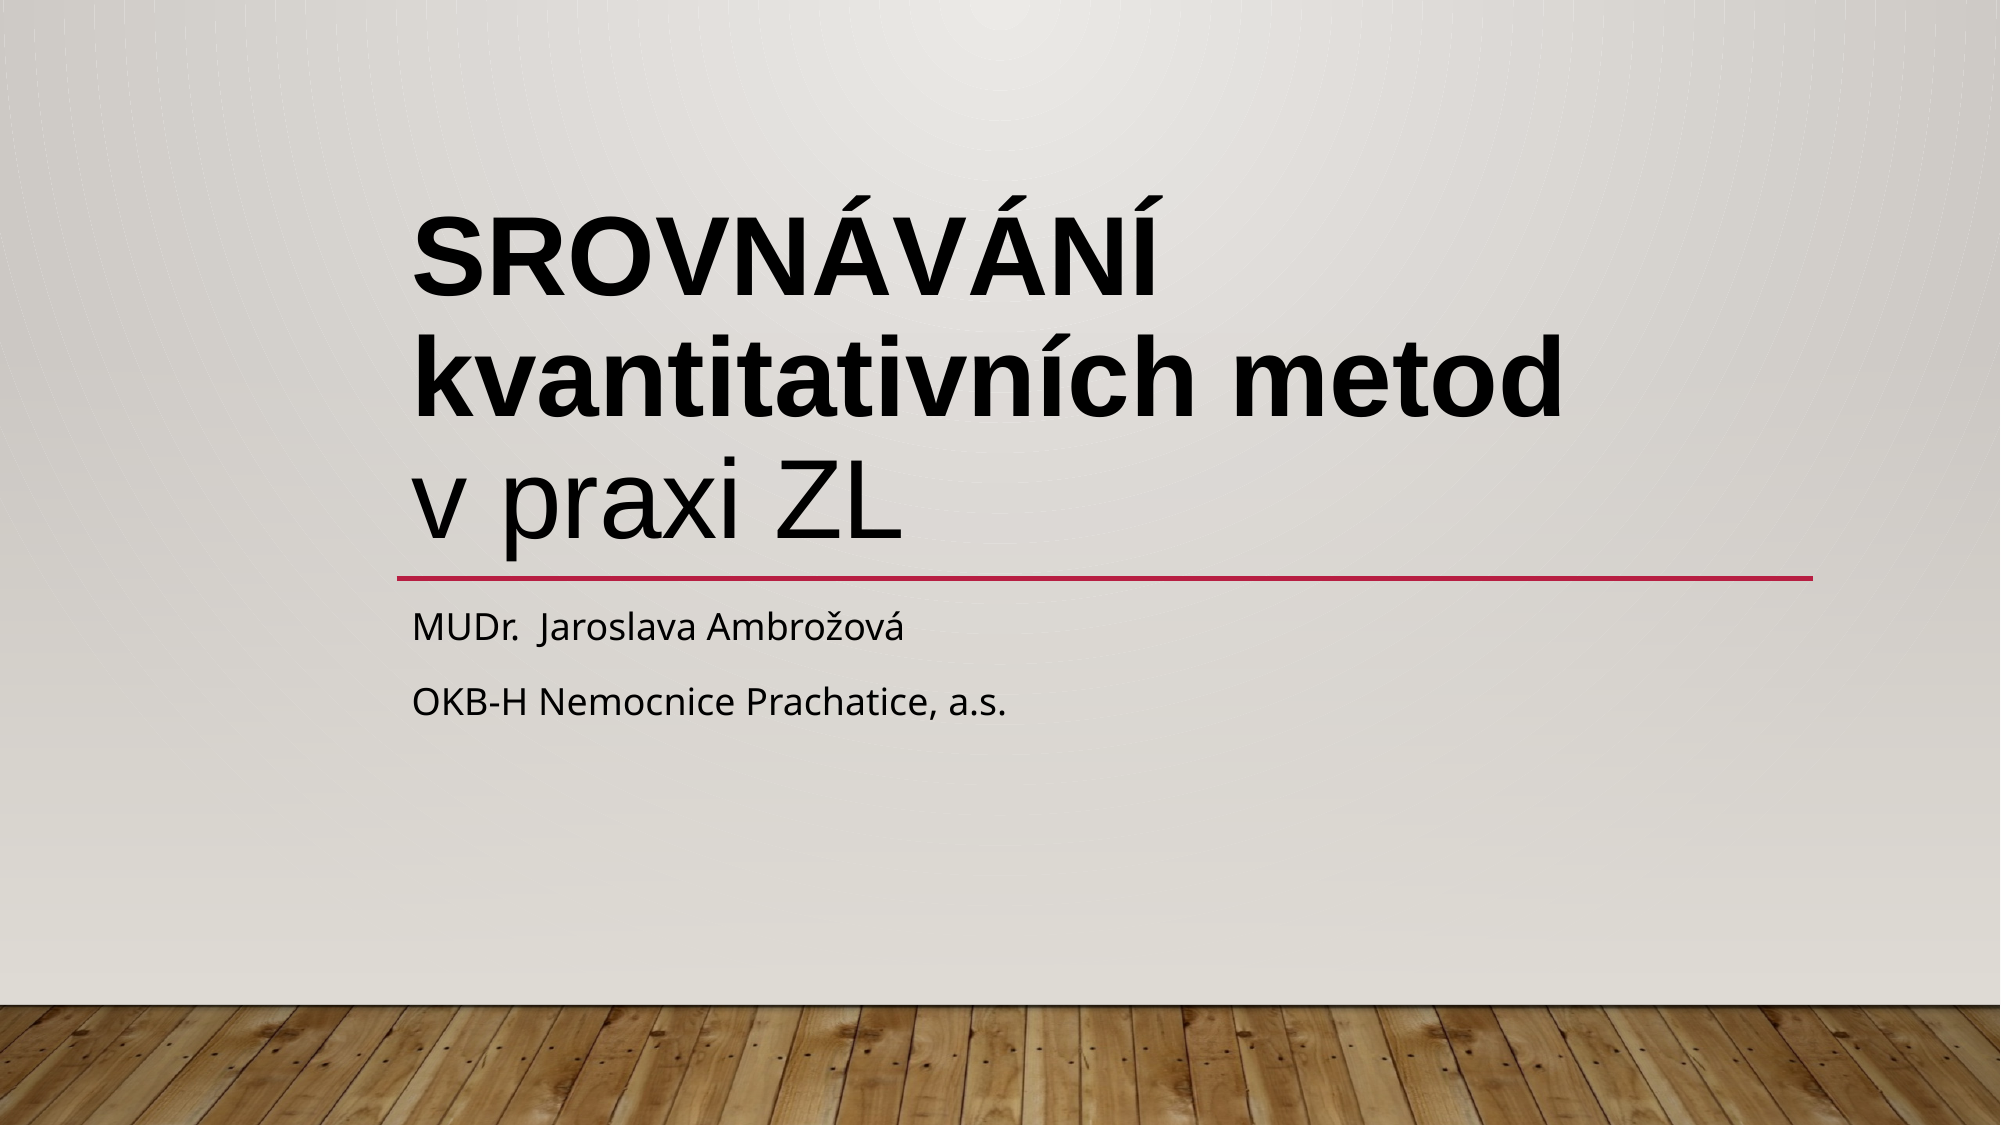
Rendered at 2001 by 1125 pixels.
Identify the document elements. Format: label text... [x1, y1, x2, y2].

subtitle MUDr. Jaroslava Ambrožová OKB-H Nemocnice Prachatice, a.s. [396, 579, 1821, 750]
title SrovnáVÁní kvantitativních metod v praxi ZL [396, 131, 1867, 563]
picture [0, 1005, 2000, 1125]
